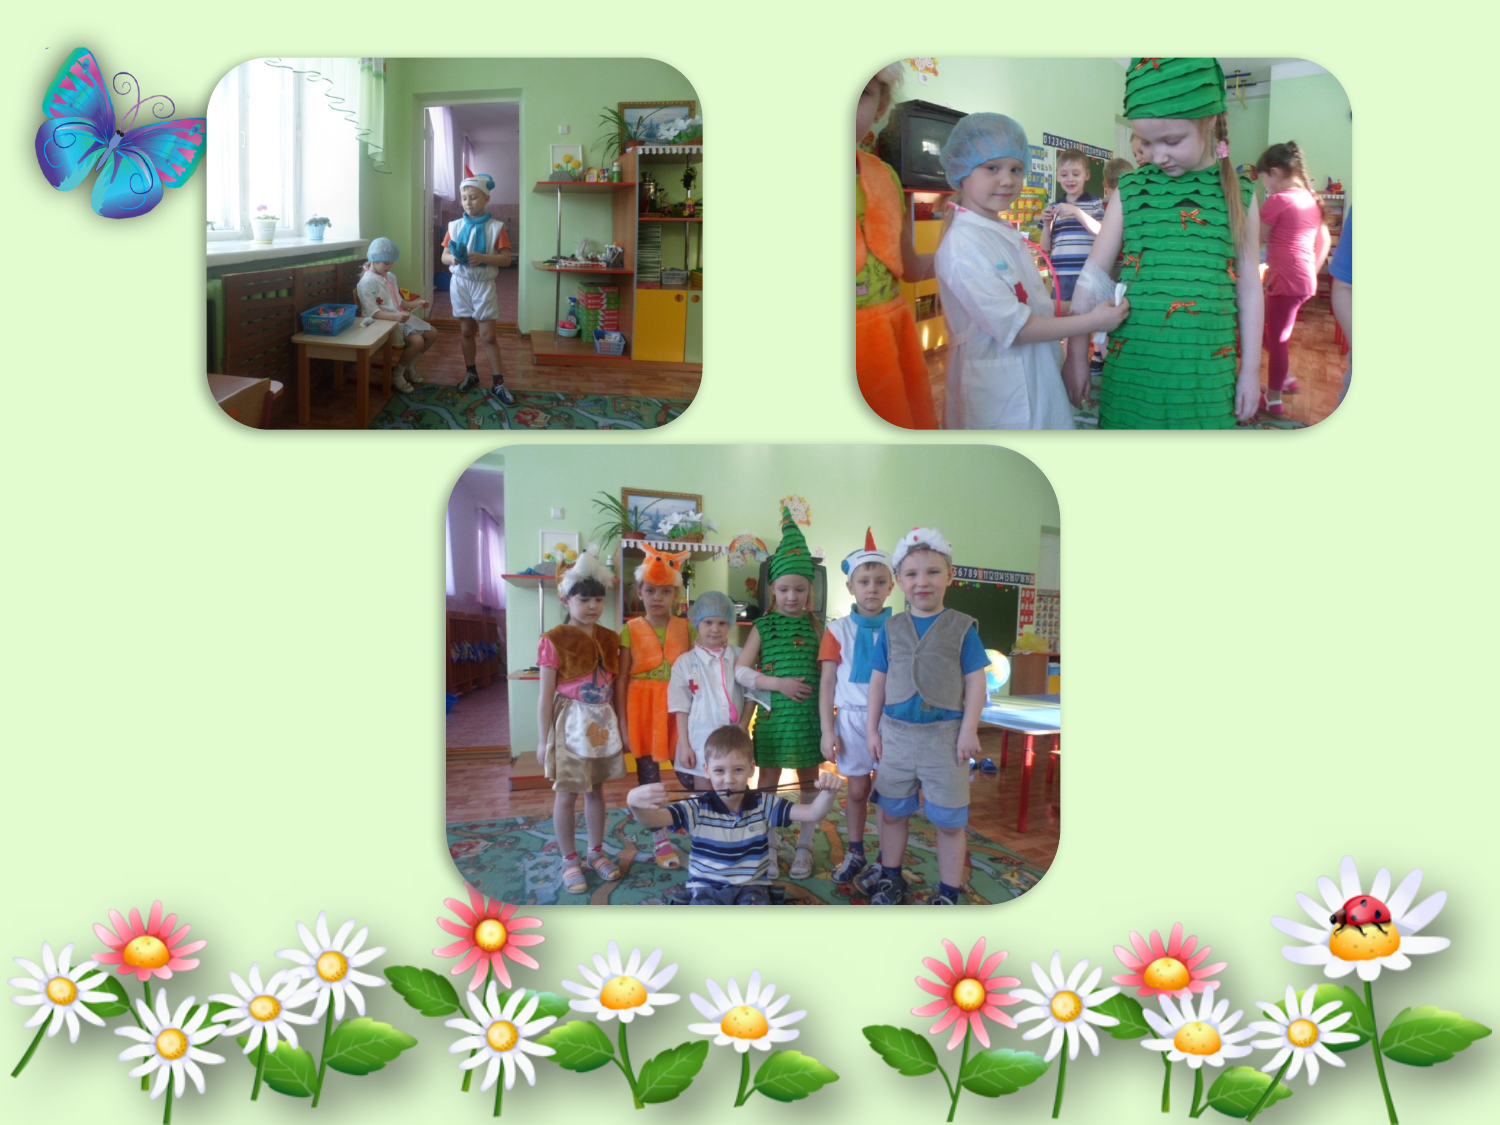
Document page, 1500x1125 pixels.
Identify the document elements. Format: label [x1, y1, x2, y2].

picture [855, 57, 1353, 430]
picture [23, 35, 703, 430]
picture [7, 444, 1492, 1125]
